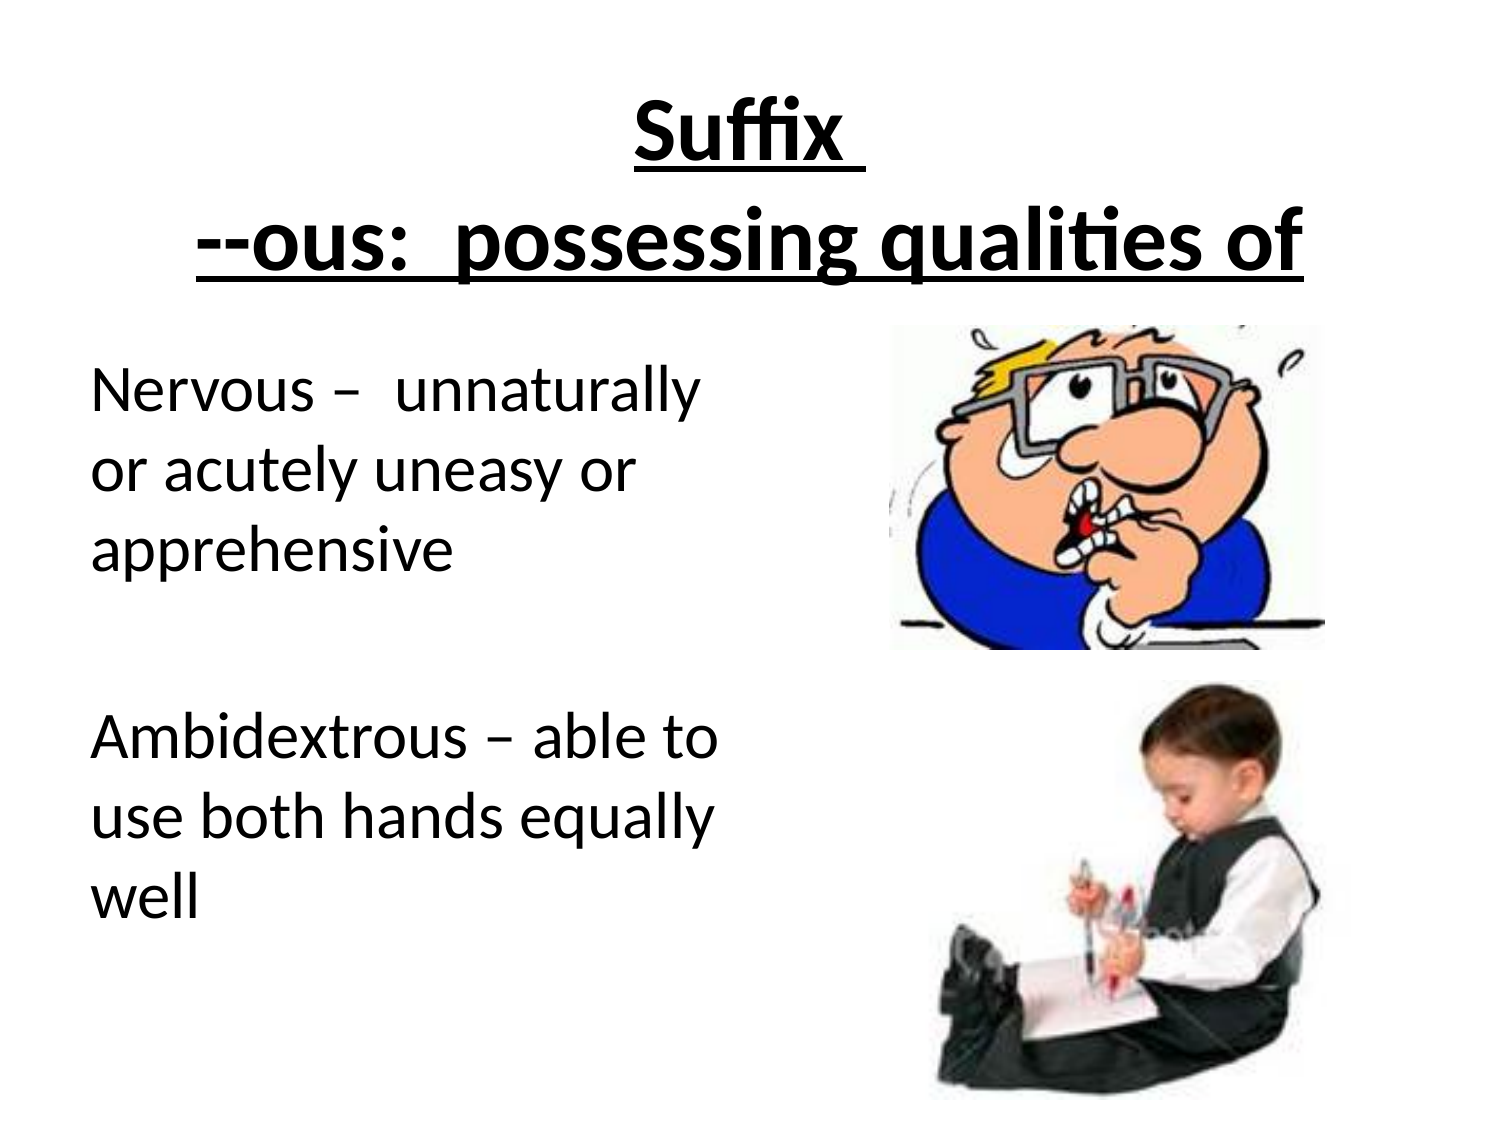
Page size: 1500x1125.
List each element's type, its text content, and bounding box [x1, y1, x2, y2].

picture [888, 325, 1326, 651]
list Nervous – unnaturally or acutely uneasy or apprehensive Ambidextrous – able to use both hands equally well [75, 337, 788, 1005]
picture [837, 680, 1388, 1101]
title Suffix --ous: possessing qualities of [75, 45, 1425, 313]
